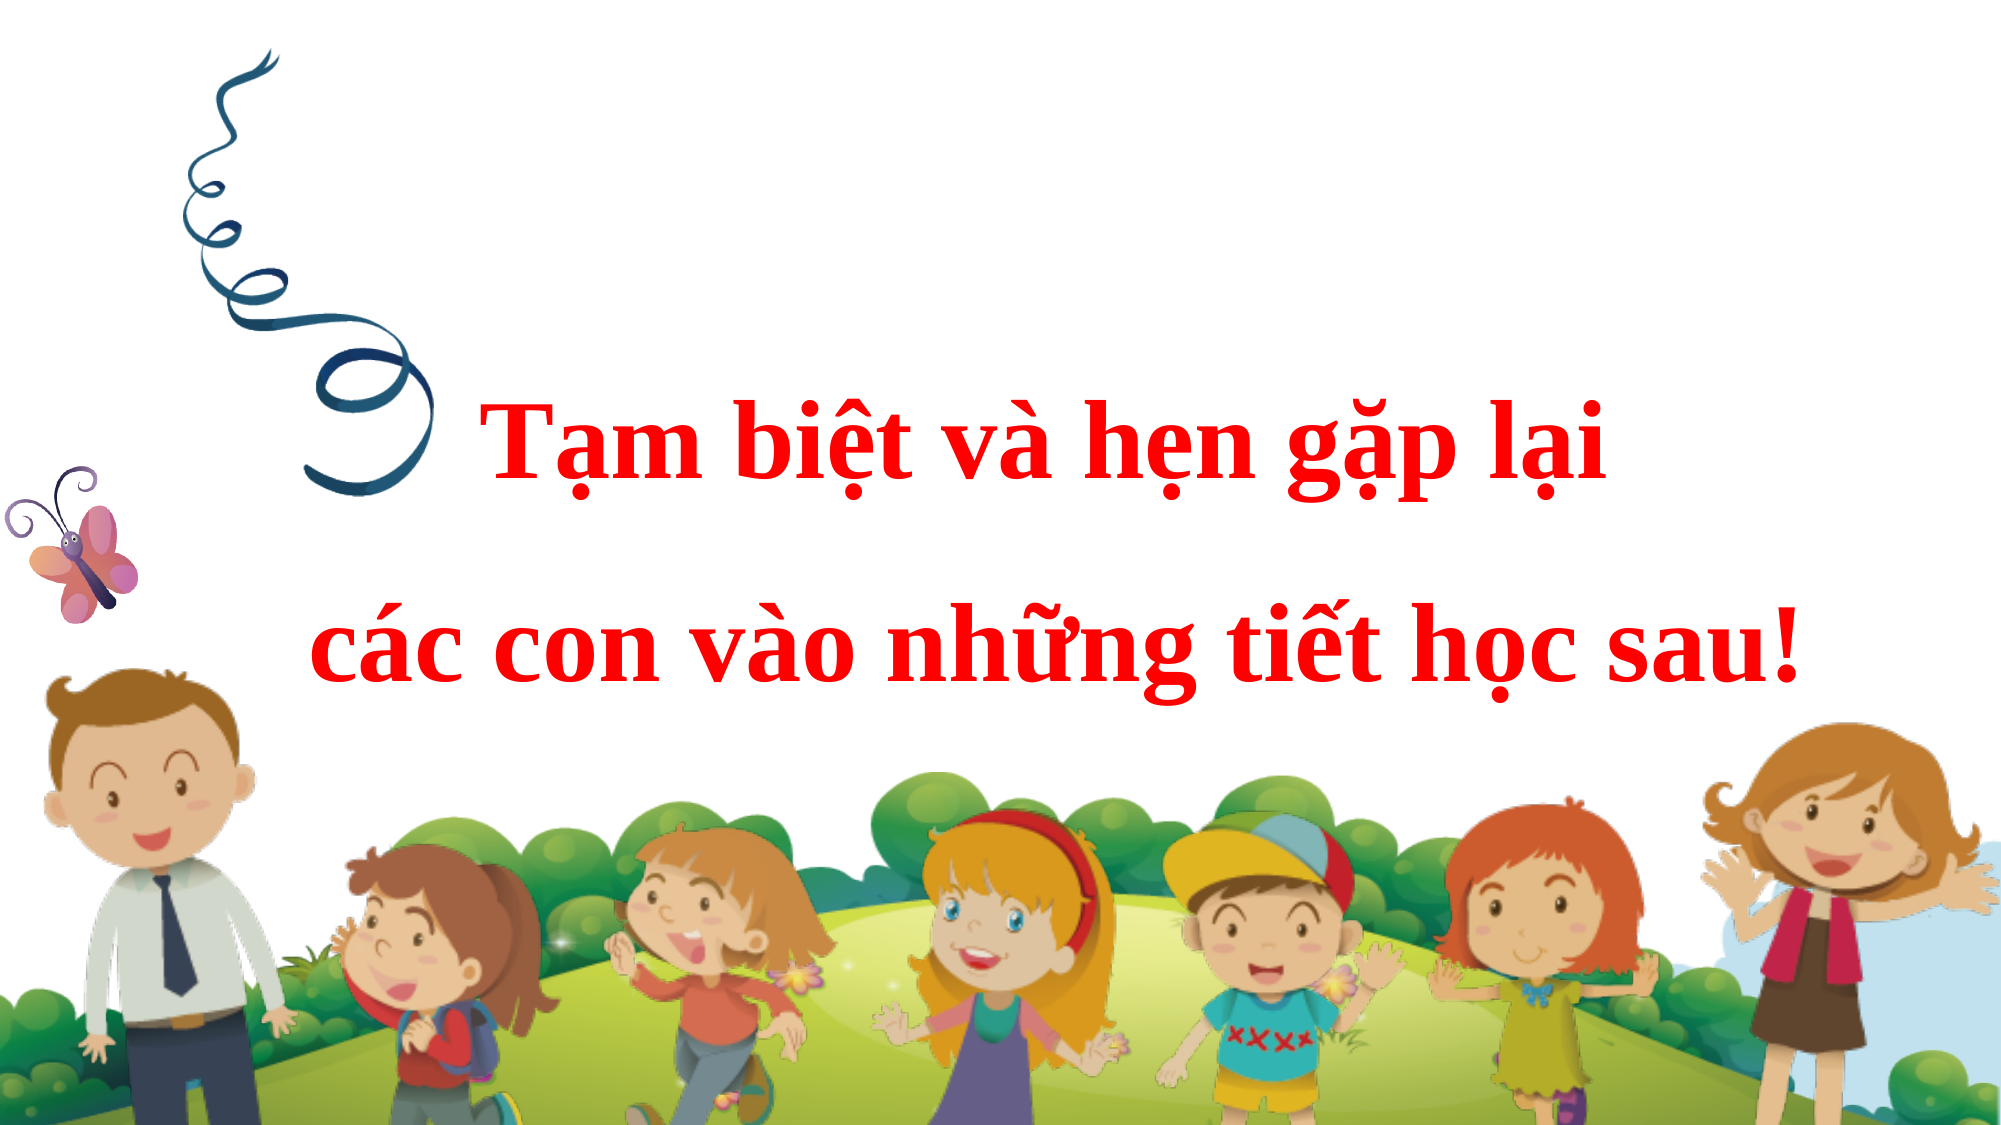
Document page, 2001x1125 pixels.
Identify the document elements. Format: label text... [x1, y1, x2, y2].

picture [4, 466, 138, 624]
text_box Tạm biệt và hẹn gặp lại các con vào những tiết học sau! [246, 291, 1870, 631]
picture [183, 48, 434, 497]
picture [0, 631, 2001, 1125]
